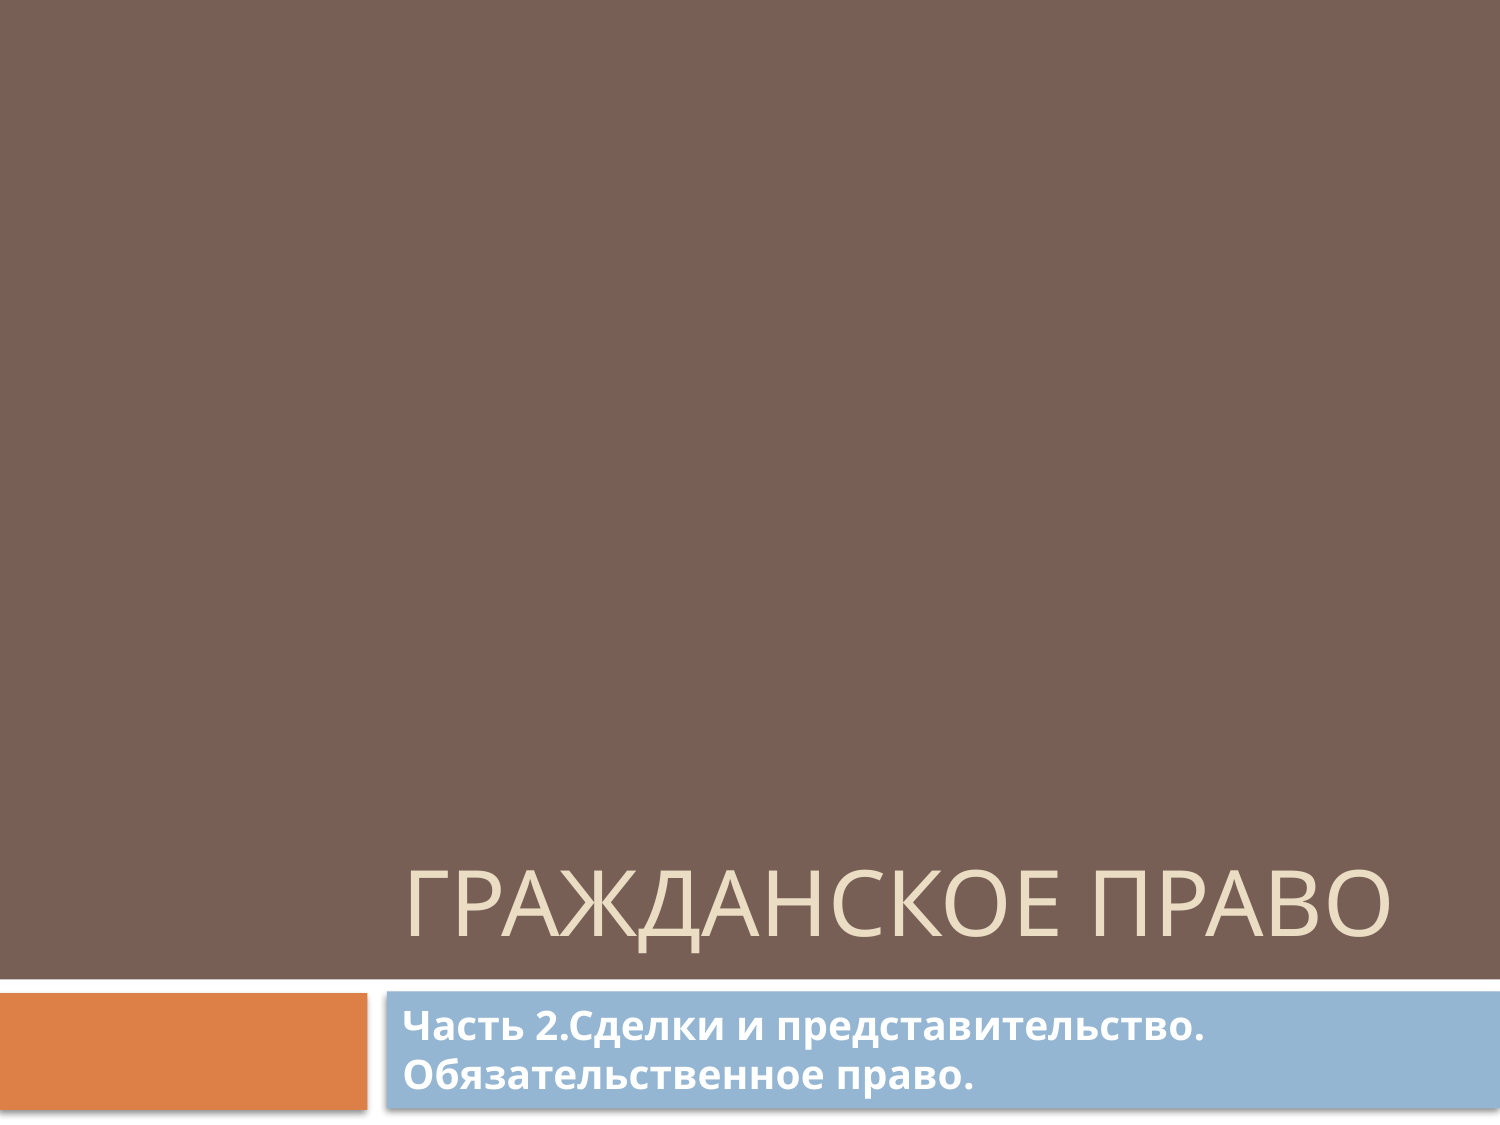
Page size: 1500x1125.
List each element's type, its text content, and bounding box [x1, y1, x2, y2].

title ГРАЖДАНСКОЕ ПРАВО [387, 662, 1450, 963]
subtitle Часть 2.Сделки и представительство. Обязательственное право. [387, 992, 1488, 1105]
